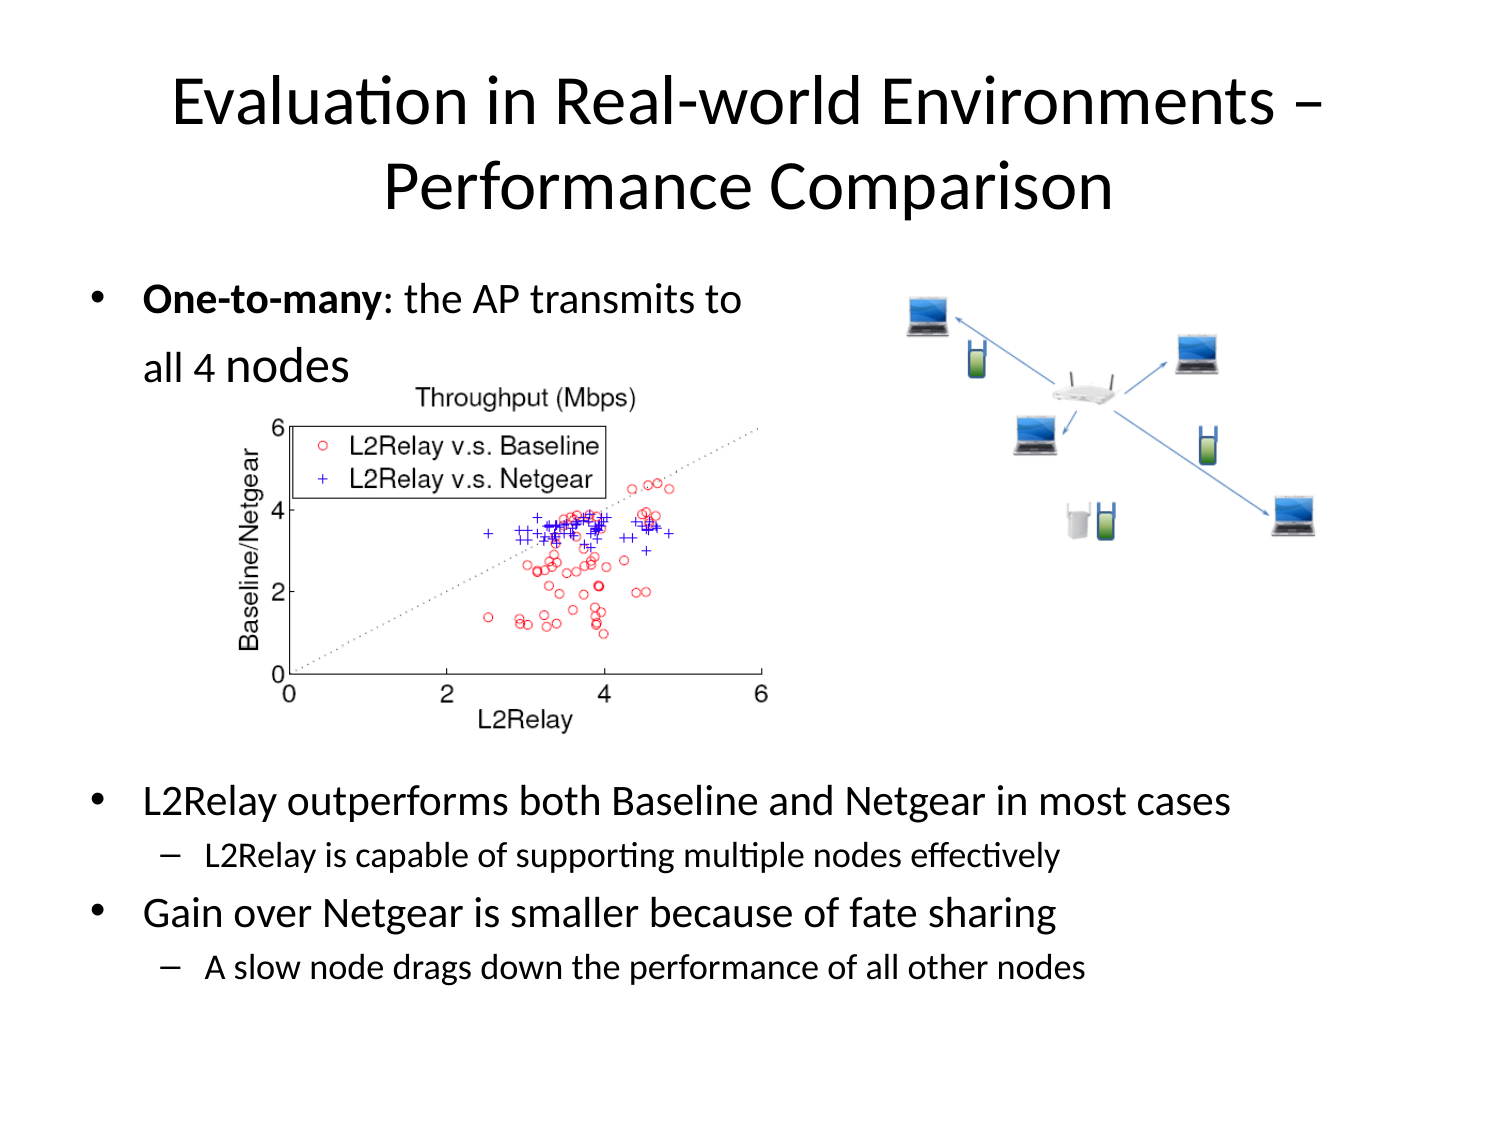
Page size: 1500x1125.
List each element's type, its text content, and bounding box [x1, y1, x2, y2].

picture [899, 275, 1328, 563]
list One-to-many: the AP transmits to all 4 nodes L2Relay outperforms both Baseline and Netgear in most cases L2Relay is capable of supporting multiple nodes effectively Gain over Netgear is smaller because of fate sharing A slow node drags down the performance of all other nodes [75, 262, 1425, 1043]
picture [224, 384, 774, 738]
title Evaluation in Real-world Environments – Performance Comparison [75, 45, 1425, 233]
